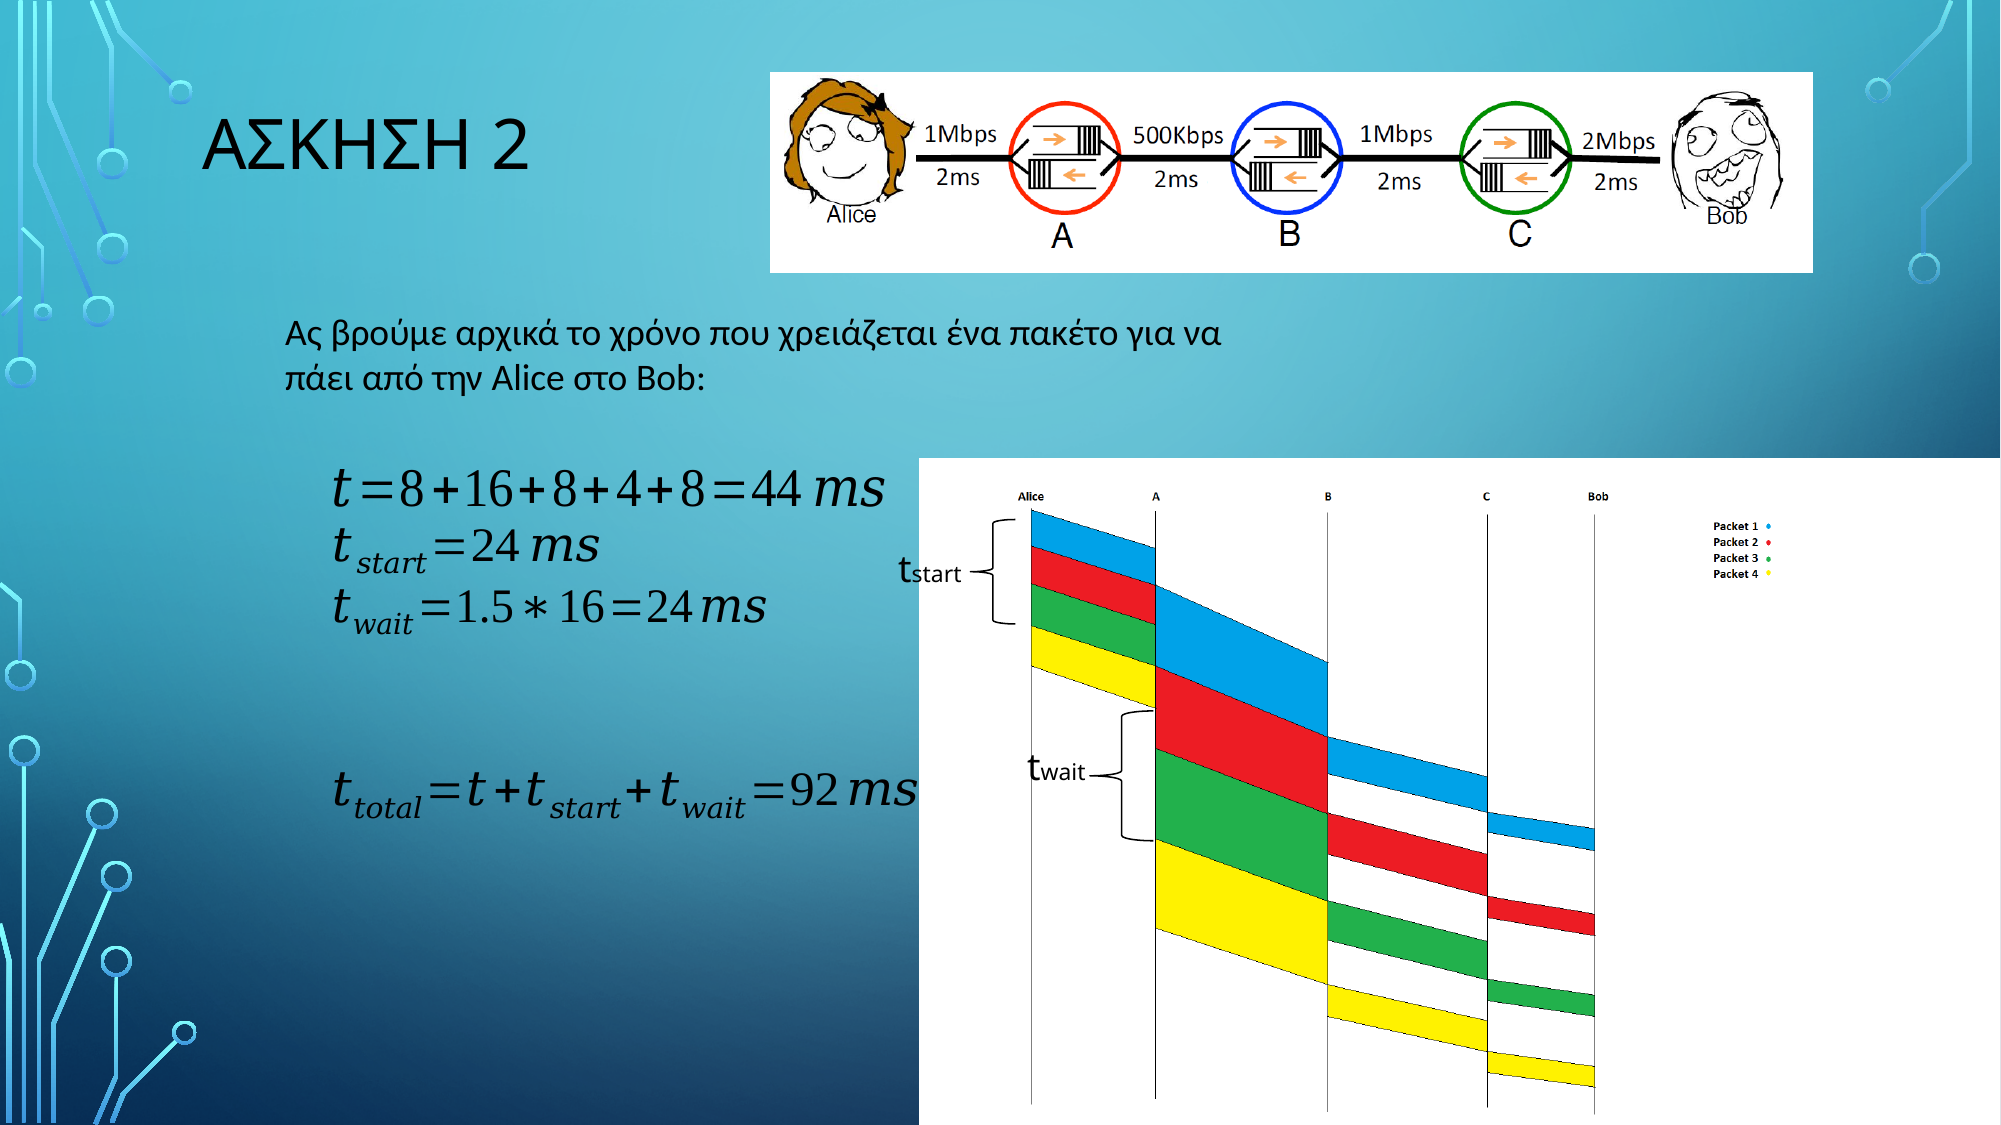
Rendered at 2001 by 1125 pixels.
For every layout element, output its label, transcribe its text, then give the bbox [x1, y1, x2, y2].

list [769, 72, 1813, 273]
title Ασκηση 2 [187, 101, 769, 192]
picture [919, 458, 2000, 1125]
text_box tstart [883, 537, 919, 598]
